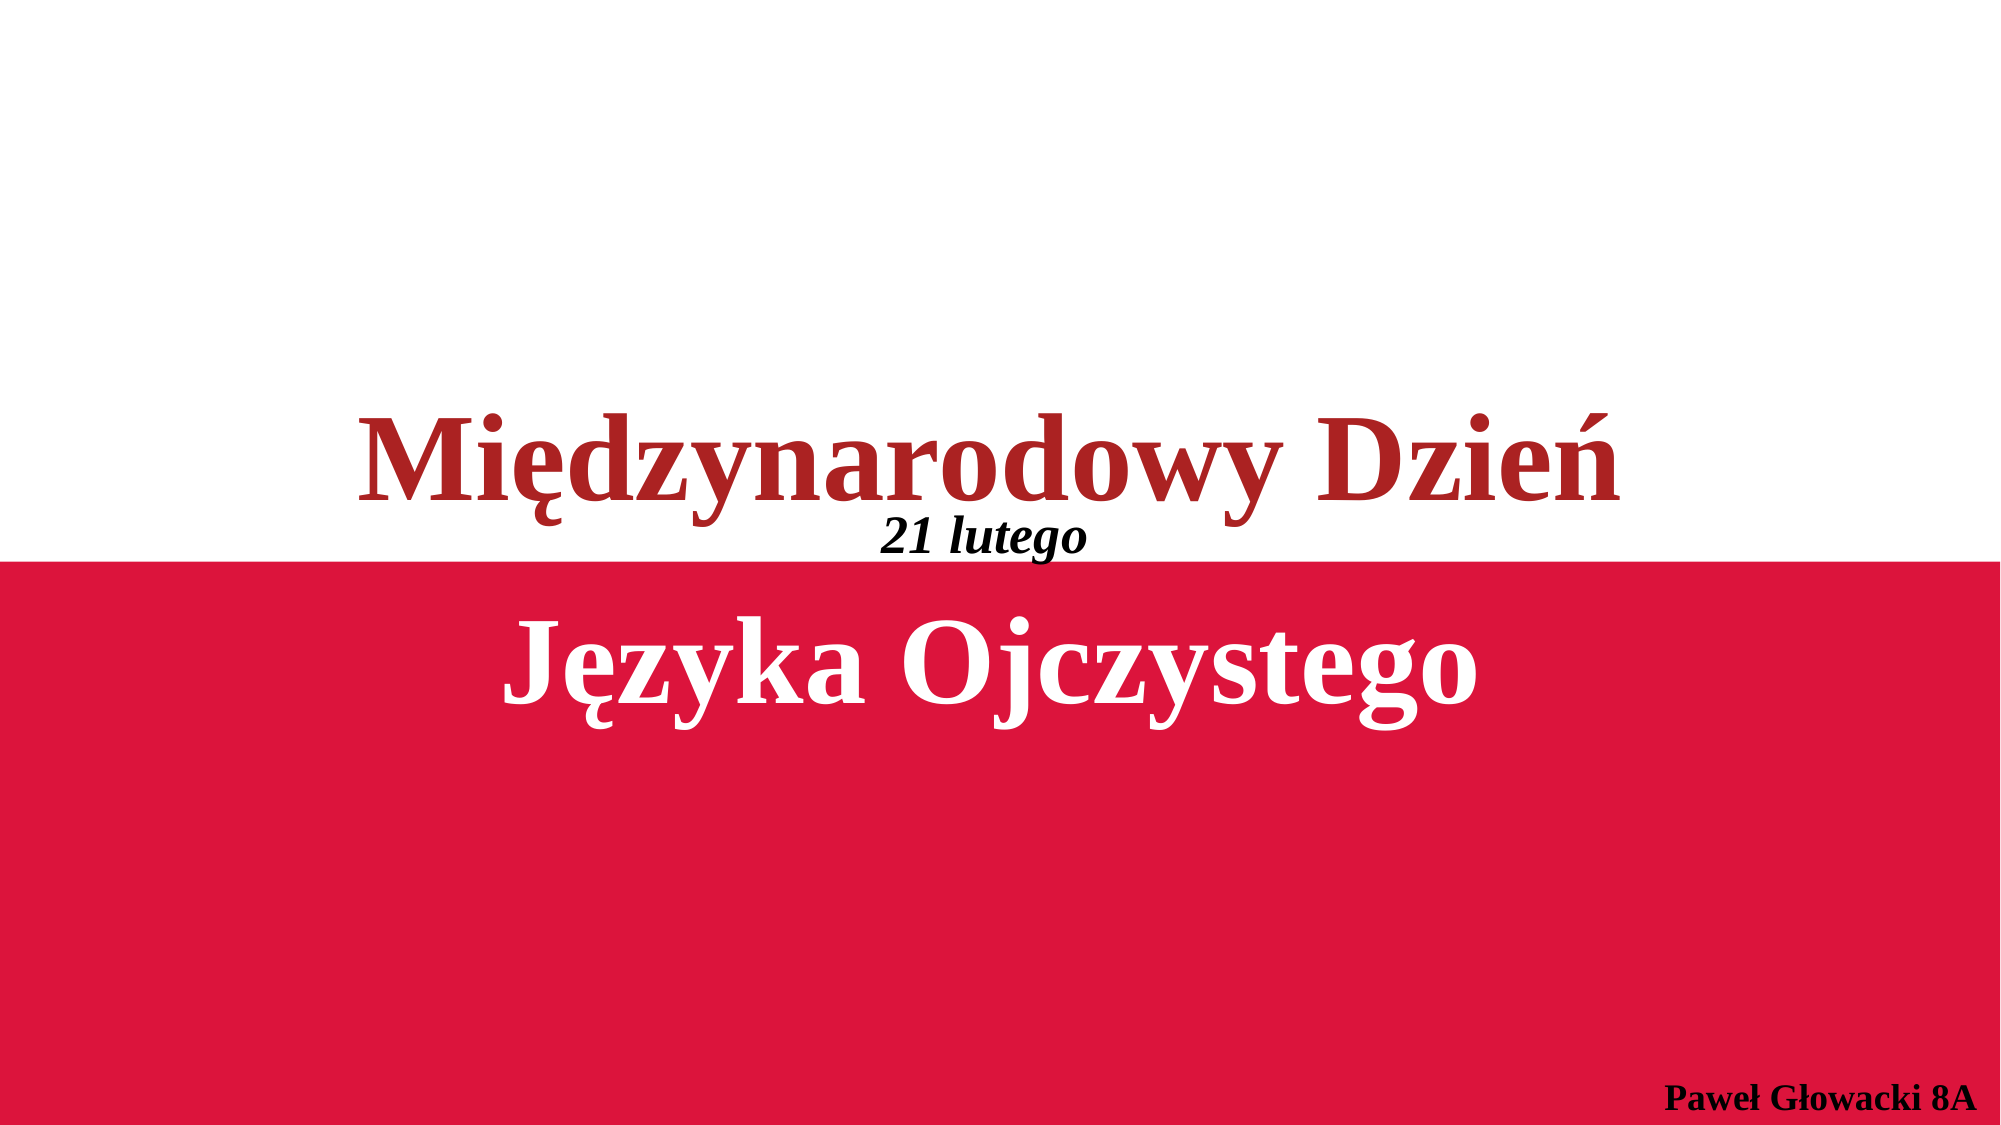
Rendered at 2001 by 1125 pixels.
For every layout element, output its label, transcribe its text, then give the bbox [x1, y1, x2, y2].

picture [0, 0, 2001, 1125]
text_box Języka Ojczystego [484, 570, 1561, 736]
subtitle 21 lutego [235, 498, 1736, 771]
text_box Paweł Głowacki 8A [1649, 1064, 2000, 1125]
title Międzynarodowy Dzień [255, 143, 1756, 536]
